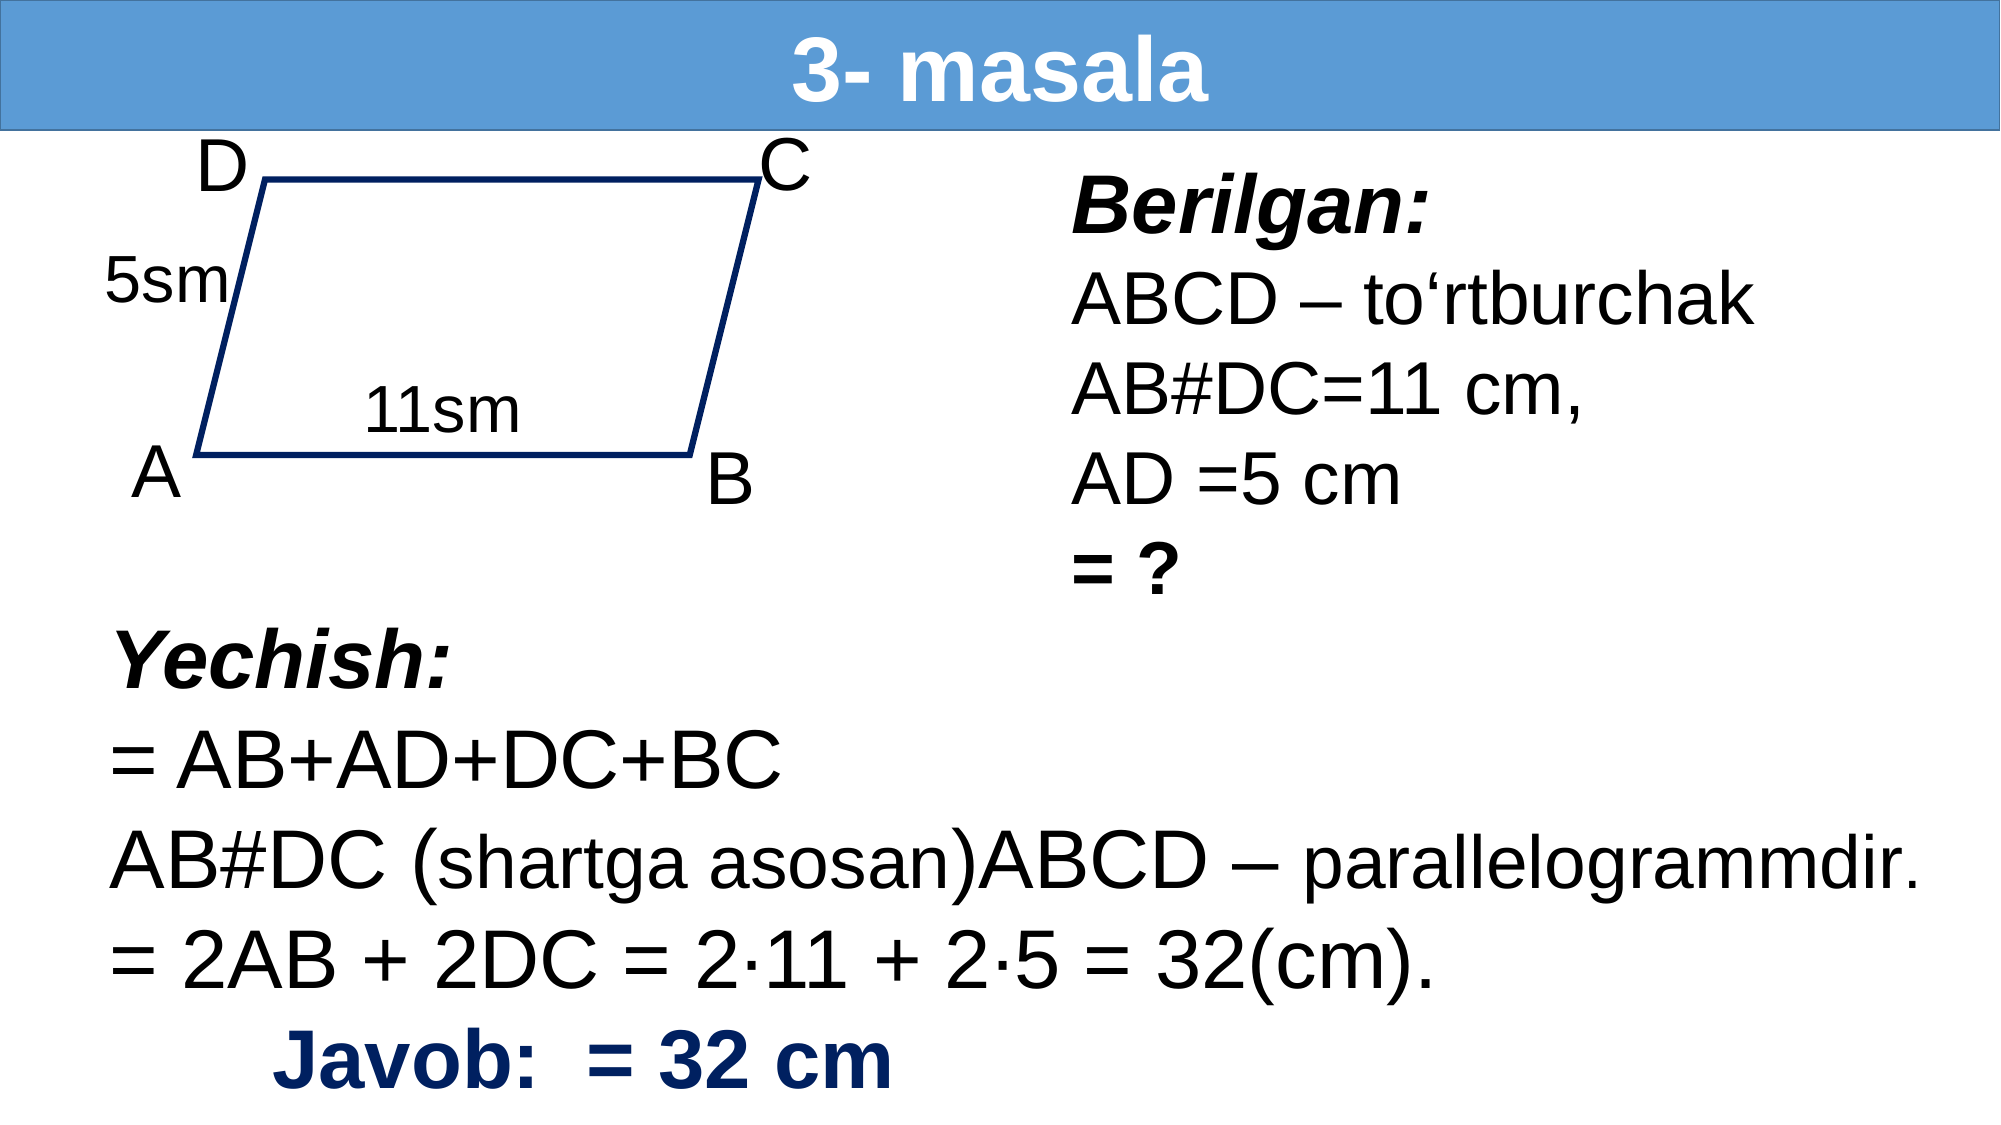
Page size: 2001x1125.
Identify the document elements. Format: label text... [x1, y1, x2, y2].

text_box 11sm [348, 358, 584, 454]
text_box 3- masala [0, 0, 2000, 131]
text_box A [116, 414, 246, 520]
text_box B [669, 422, 799, 528]
text_box D [181, 109, 416, 215]
text_box C [743, 108, 873, 213]
text_box 5sm [90, 227, 256, 323]
text_box [205, 178, 752, 457]
